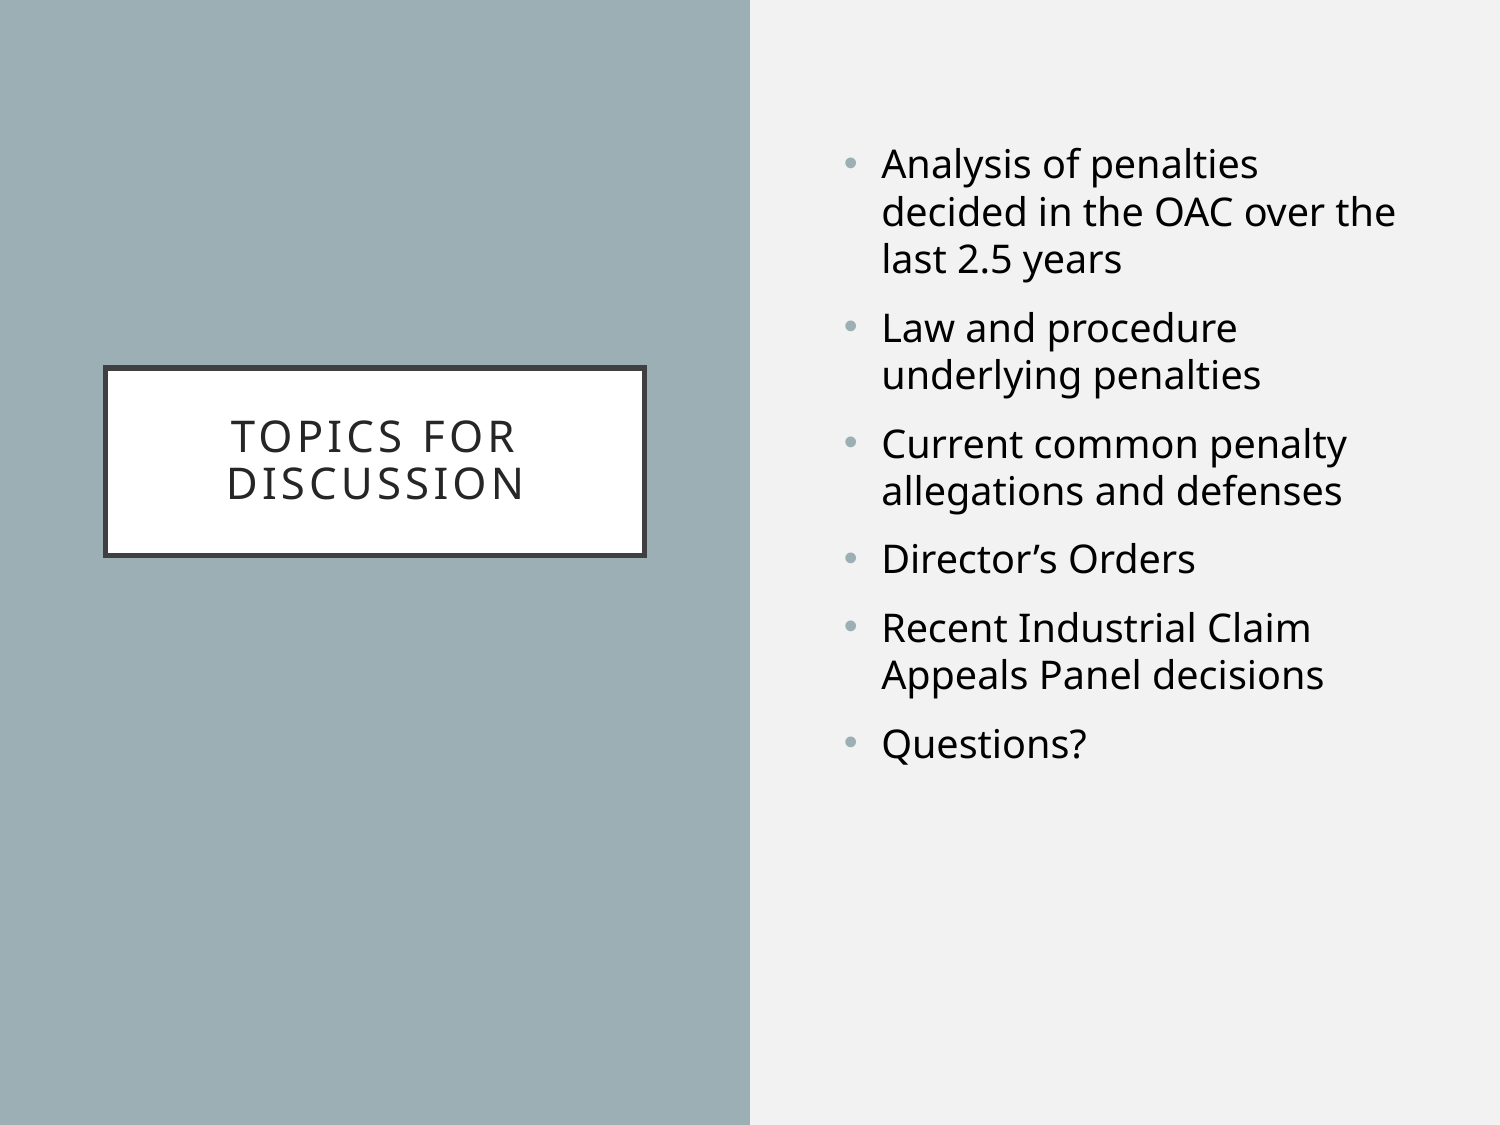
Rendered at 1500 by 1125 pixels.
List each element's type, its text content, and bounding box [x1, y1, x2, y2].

list Analysis of penalties decided in the OAC over the last 2.5 years Law and procedure underlying penalties Current common penalty allegations and defenses Director’s Orders Recent Industrial Claim Appeals Panel decisions Questions? [828, 131, 1422, 993]
title Topics for discussion [103, 365, 647, 558]
